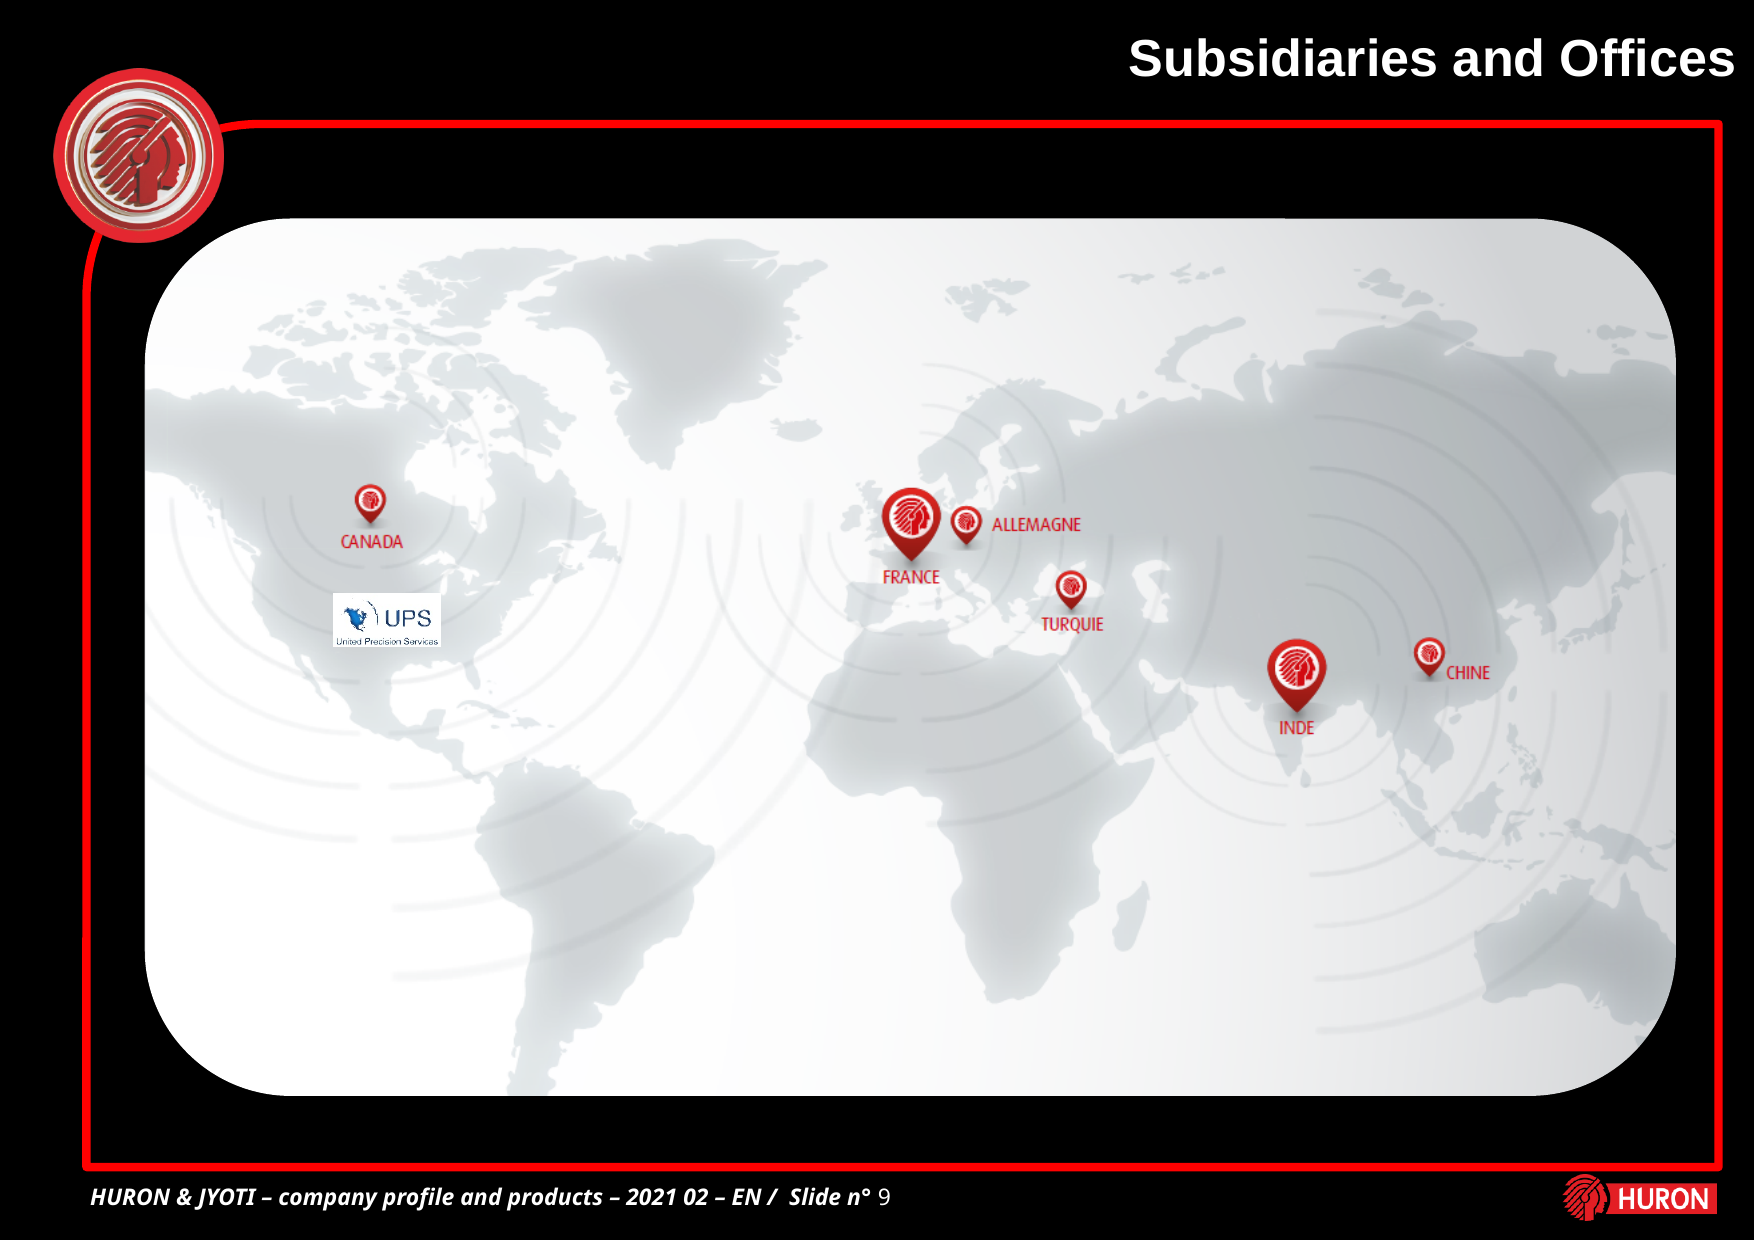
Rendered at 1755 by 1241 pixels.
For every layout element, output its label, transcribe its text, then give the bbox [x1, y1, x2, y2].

text_box Subsidiaries and Offices [0, 0, 1753, 113]
picture [53, 113, 1677, 1097]
picture [1562, 1174, 1717, 1221]
